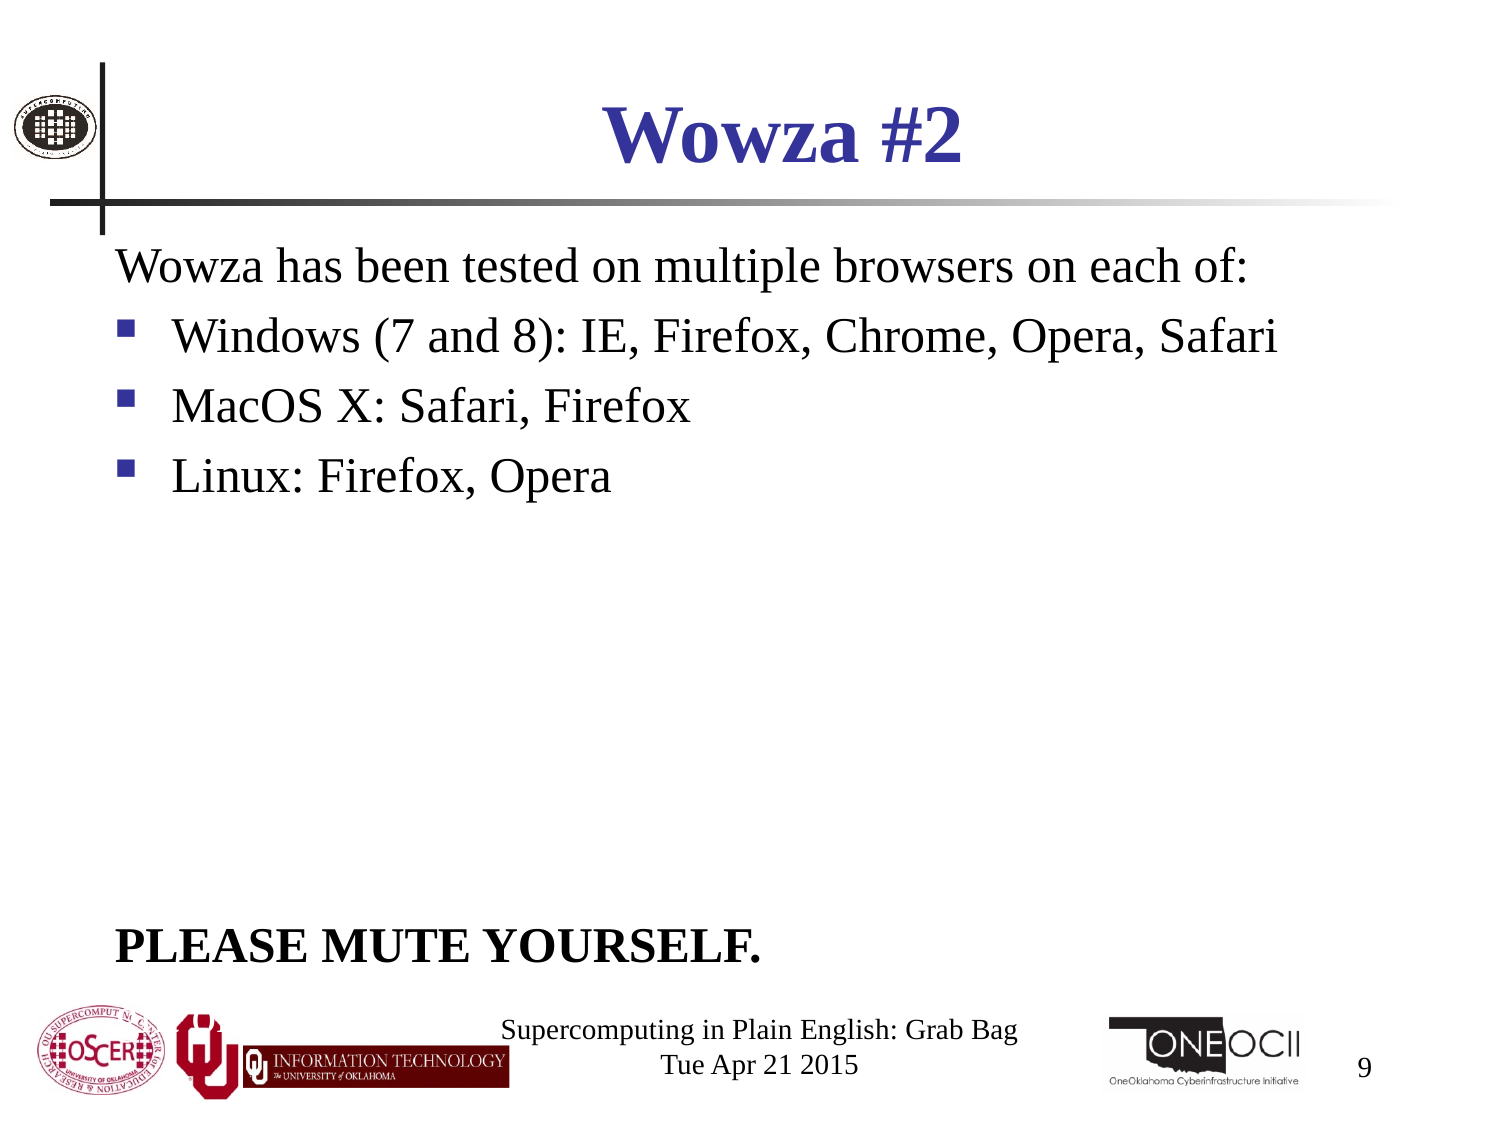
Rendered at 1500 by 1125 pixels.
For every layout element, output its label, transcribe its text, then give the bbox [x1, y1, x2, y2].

slide_number 9 [1174, 1015, 1388, 1091]
list Wowza has been tested on multiple browsers on each of: Windows (7 and 8): IE, Firefox, Chrome, Opera, Safari MacOS X: Safari, Firefox Linux: Firefox, Opera We’ve also successfully tested it on devices with: Android iOS However, we make no representations on the likelihood of it working on your device, because we don’t know which versions of Android or iOS it mi PLEASE MUTE YOURSELF. ght or might not work with. [99, 224, 1401, 988]
picture [1100, 1013, 1306, 1093]
picture [37, 1005, 165, 1095]
footer Supercomputing in Plain English: Grab Bag Tue Apr 21 2015 [431, 1012, 1088, 1088]
picture [12, 94, 98, 161]
picture [174, 1012, 513, 1102]
title Wowza #2 [124, 74, 1442, 187]
